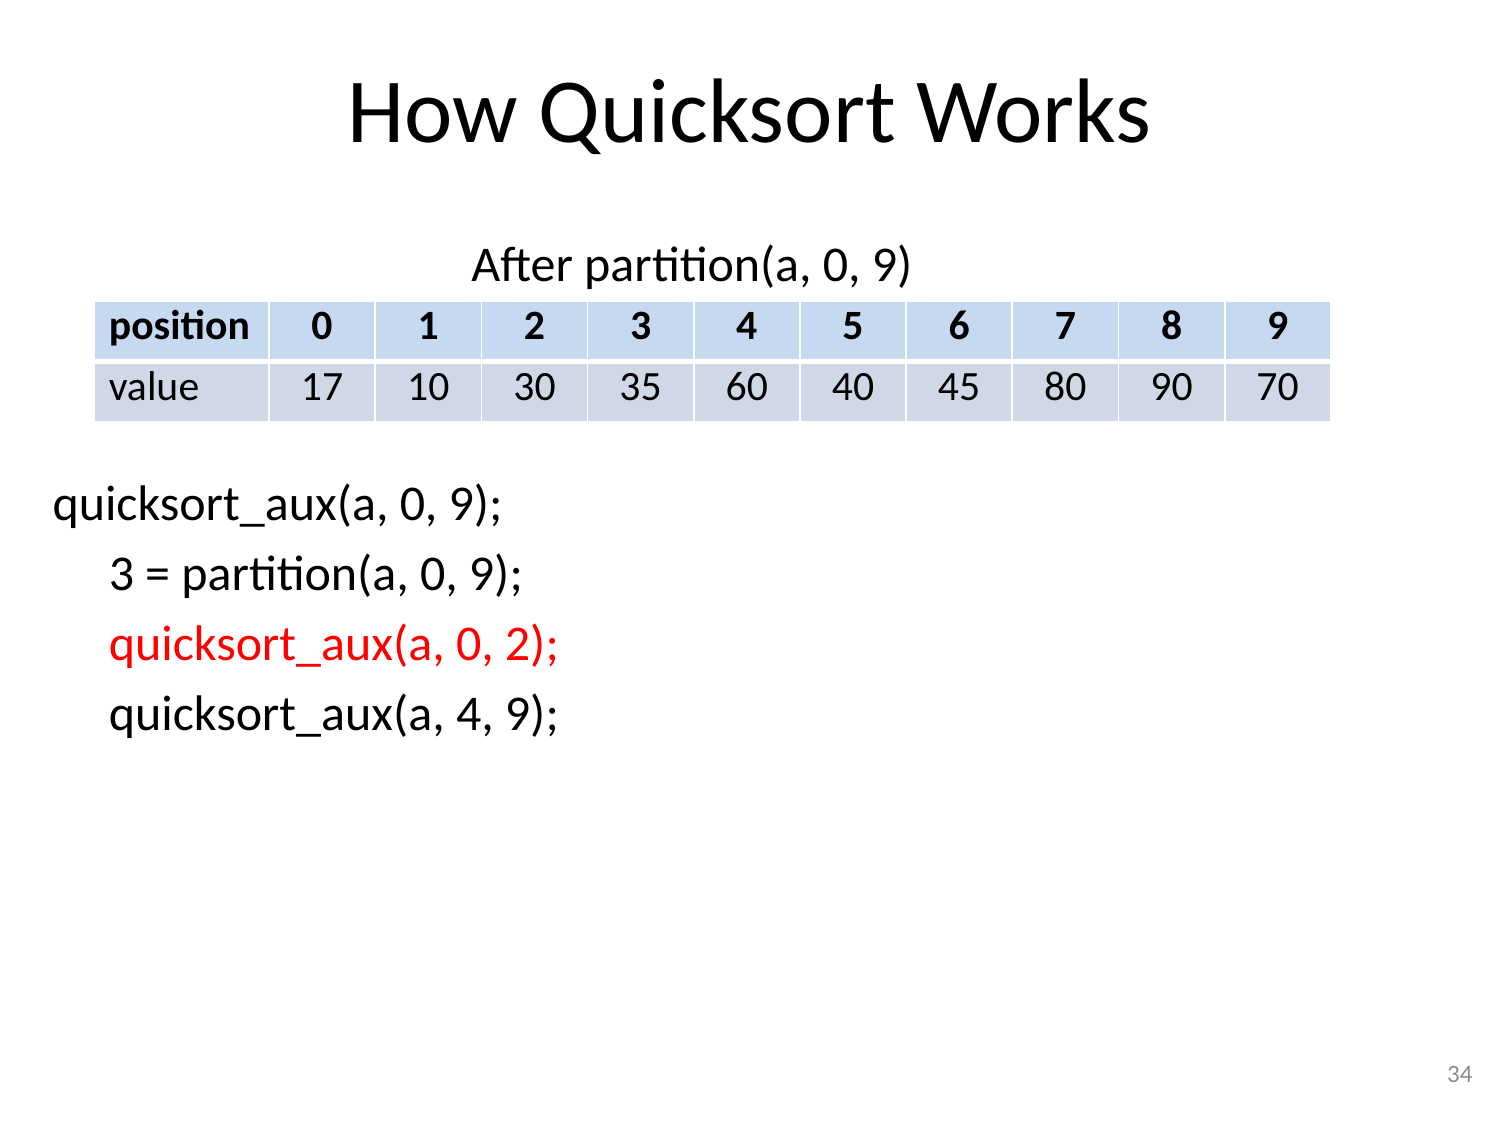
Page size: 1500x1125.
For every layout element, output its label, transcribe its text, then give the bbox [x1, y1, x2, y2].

table_cell 40 [801, 364, 905, 421]
table_header 3 [588, 302, 693, 359]
table_header 7 [1013, 302, 1118, 359]
table_cell 60 [695, 364, 799, 421]
table_cell 80 [1013, 364, 1118, 421]
table_header 0 [270, 302, 374, 359]
slide_number 34 [1137, 1042, 1488, 1103]
table_header 1 [376, 302, 481, 359]
table_cell value [95, 364, 268, 421]
table_header 2 [482, 302, 587, 359]
table_header 6 [907, 302, 1011, 359]
table_header 5 [801, 302, 905, 359]
table_cell 45 [907, 364, 1011, 421]
table_cell 90 [1119, 364, 1224, 421]
table_cell 10 [376, 364, 481, 421]
table_header 4 [695, 302, 799, 359]
table_cell 35 [588, 364, 693, 421]
table_header 9 [1226, 302, 1330, 359]
list quicksort_aux(a, 0, 9); 3 = partition(a, 0, 9); quicksort_aux(a, 0, 2); quicksort_aux(a, 4, 9); [37, 463, 1388, 1050]
title How Quicksort Works [75, 12, 1425, 200]
table_cell 30 [482, 364, 587, 421]
table_header position [95, 302, 268, 359]
table_cell 17 [270, 364, 374, 421]
table_cell 70 [1226, 364, 1330, 421]
table_header 8 [1119, 302, 1224, 359]
text_box After partition(a, 0, 9) [456, 224, 928, 299]
